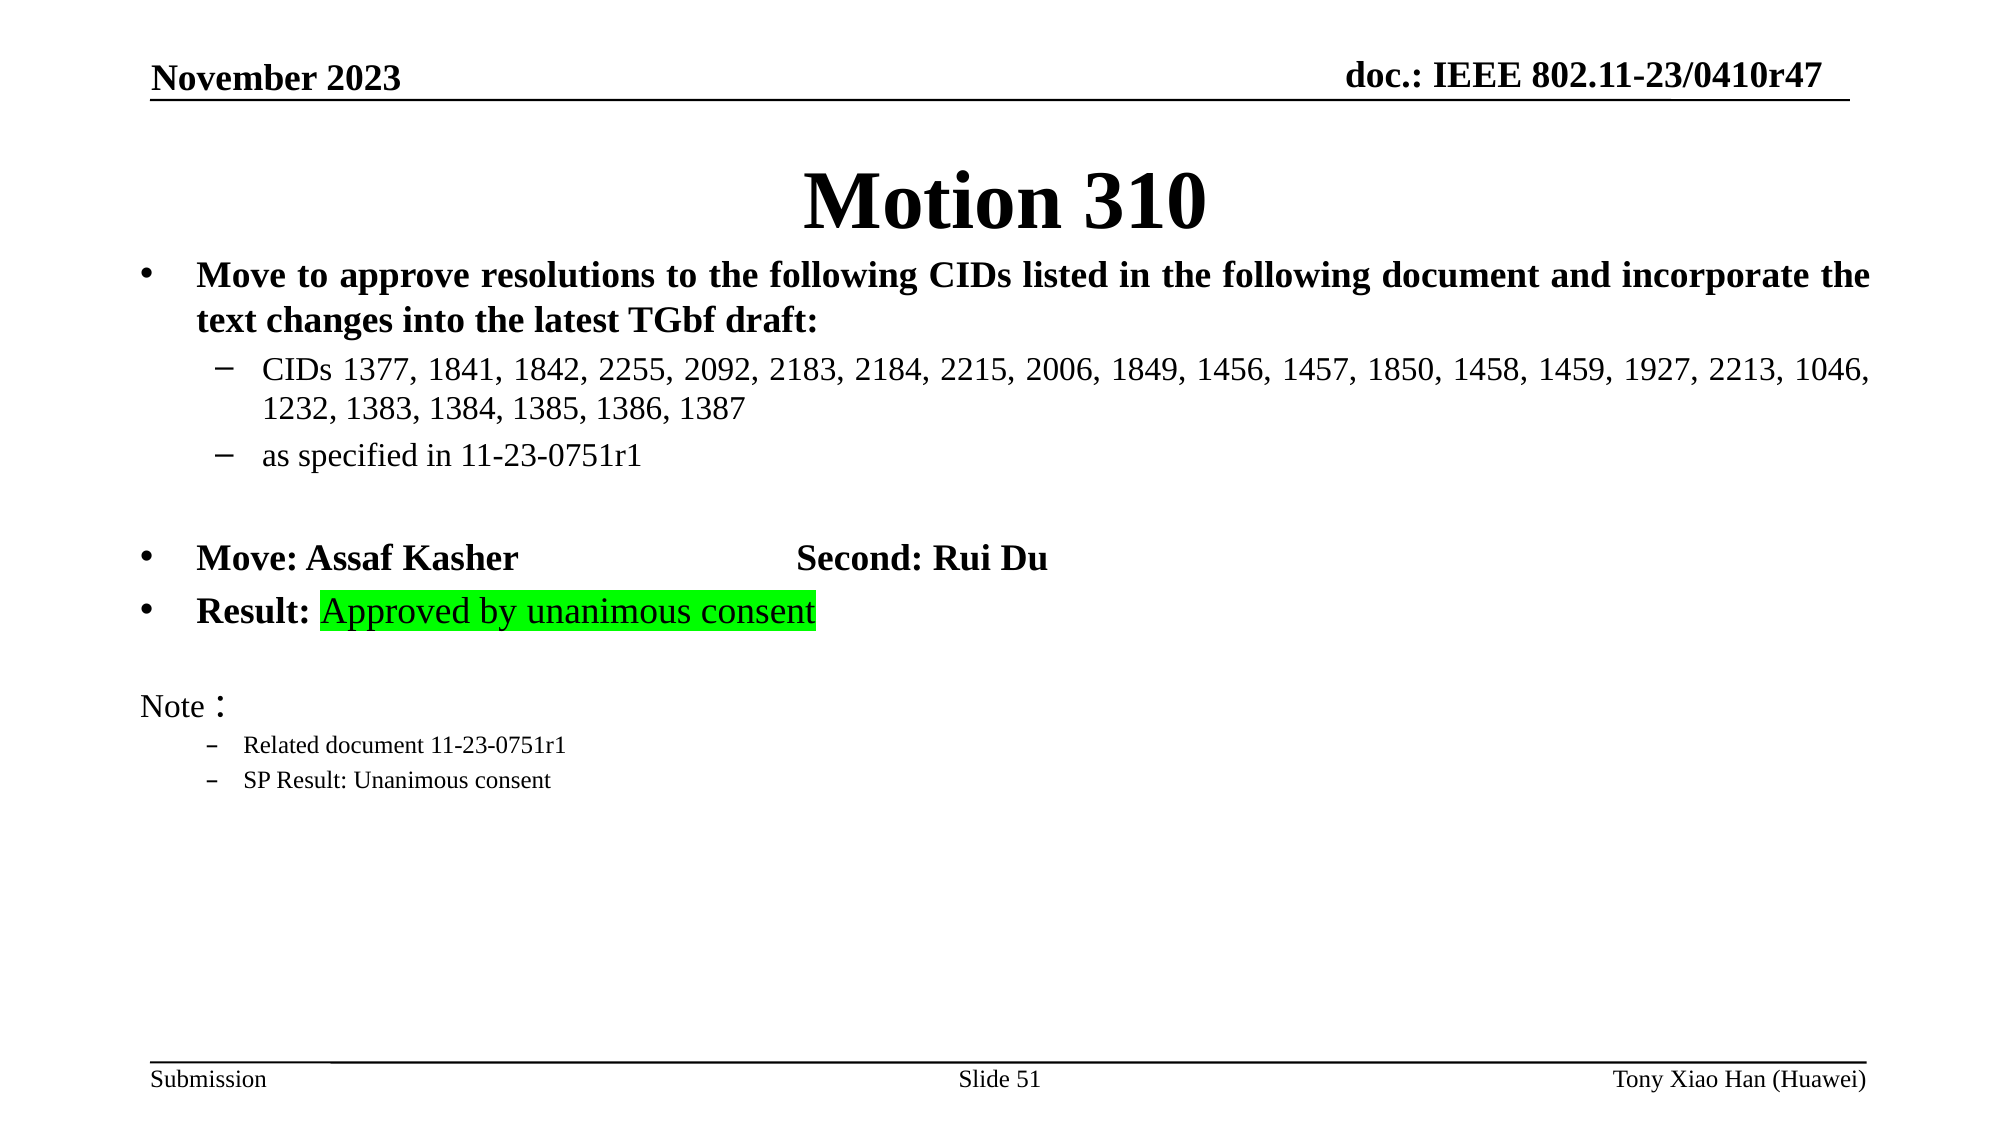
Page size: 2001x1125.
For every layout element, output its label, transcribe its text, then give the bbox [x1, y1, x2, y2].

text_box Motion 310 [368, 137, 1644, 212]
text_box Move to approve resolutions to the following CIDs listed in the following document and incorporate the text changes into the latest TGbf draft: CIDs 1377, 1841, 1842, 2255, 2092, 2183, 2184, 2215, 2006, 1849, 1456, 1457, 1850, 1458, 1459, 1927, 2213, 1046, 1232, 1383, 1384, 1385, 1386, 1387 as specified in 11-23-0751r1 Move: Assaf Kasher Second: Rui Du Result: Approved by unanimous consent Note： Related document 11-23-0751r1 SP Result: Unanimous consent [125, 212, 1888, 900]
